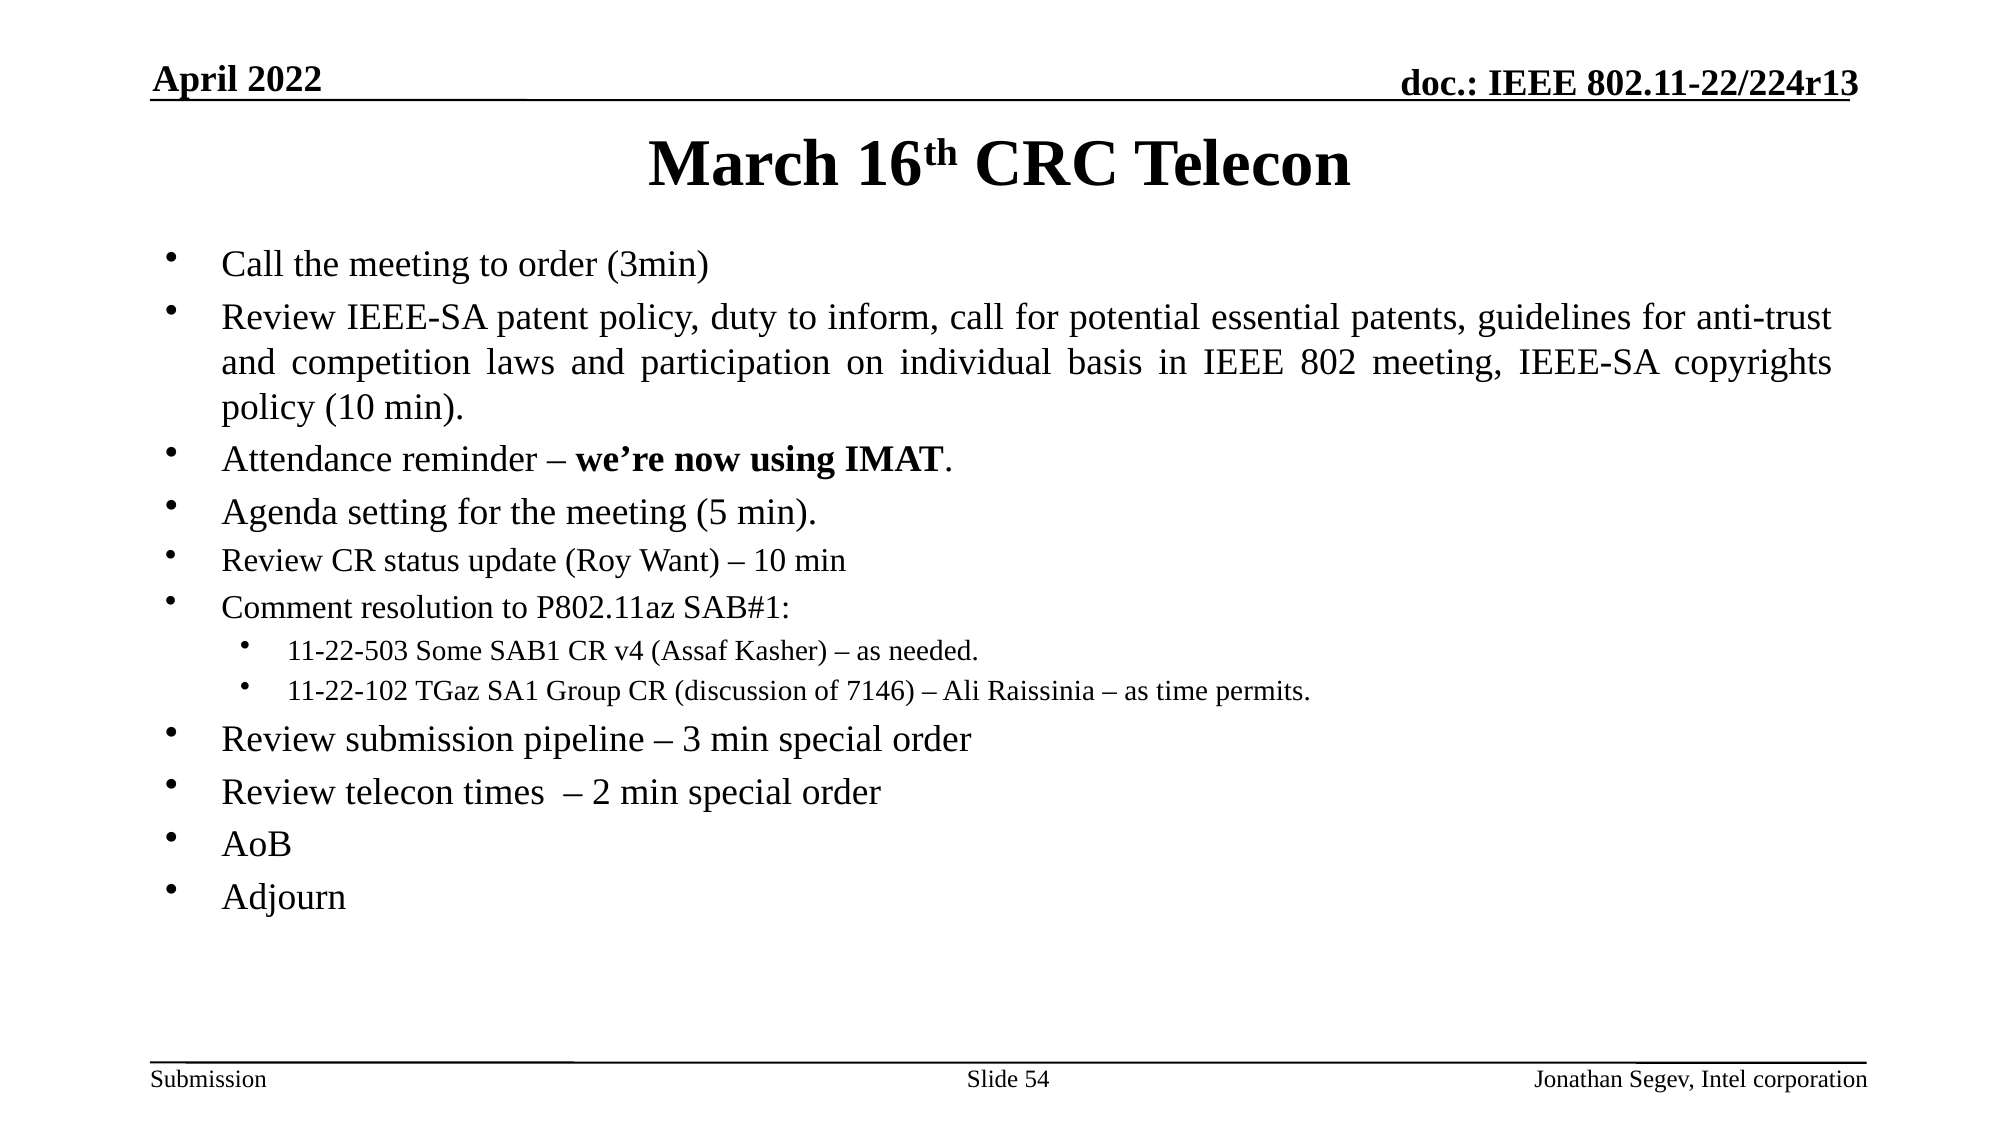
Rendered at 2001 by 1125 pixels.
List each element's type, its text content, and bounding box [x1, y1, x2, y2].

title March 16th CRC Telecon [149, 112, 1850, 205]
footer Jonathan Segev, Intel corporation [1171, 1061, 1869, 1093]
list Call the meeting to order (3min) Review IEEE-SA patent policy, duty to inform, call for potential essential patents, guidelines for anti-trust and competition laws and participation on individual basis in IEEE 802 meeting, IEEE-SA copyrights policy (10 min). Attendance reminder – we’re now using IMAT. Agenda setting for the meeting (5 min). Review CR status update (Roy Want) – 10 min Comment resolution to P802.11az SAB#1: 11-22-503 Some SAB1 CR v4 (Assaf Kasher) – as needed. 11-22-102 TGaz SA1 Group CR (discussion of 7146) – Ali Raissinia – as time permits. Review submission pipeline – 3 min special order Review telecon times – 2 min special order AoB Adjourn [149, 231, 1850, 1000]
slide_number Slide 54 [950, 1061, 1067, 1123]
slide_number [152, 54, 563, 100]
